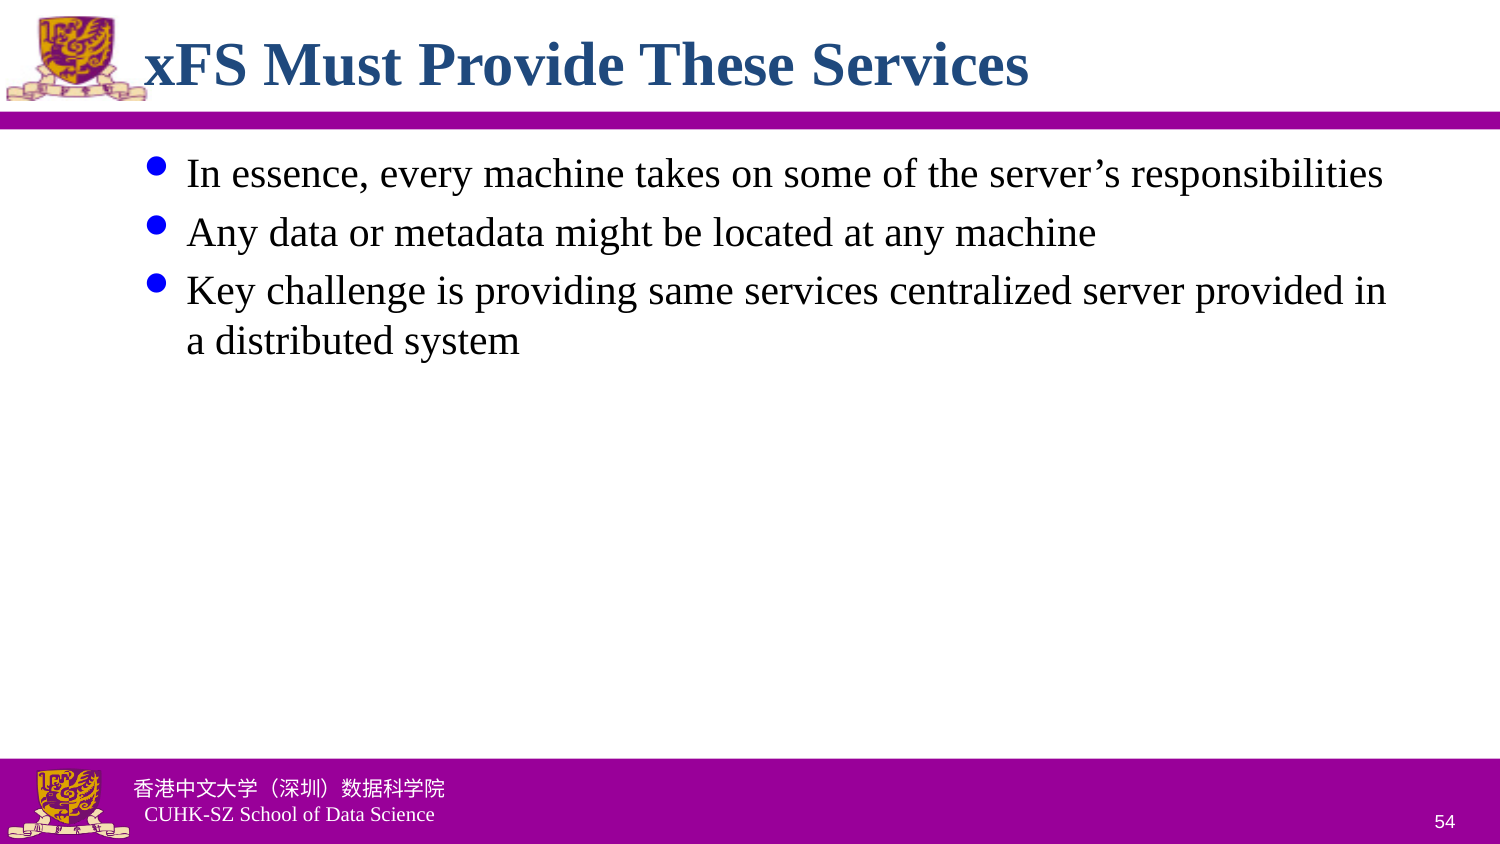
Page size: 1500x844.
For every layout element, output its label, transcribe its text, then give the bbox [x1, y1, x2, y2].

title xFS Must Provide These Services [128, 17, 1424, 104]
picture [5, 15, 152, 101]
slide_number 54 [1120, 802, 1471, 844]
list In essence, every machine takes on some of the server’s responsibilities Any data or metadata might be located at any machine Key challenge is providing same services centralized server provided in a distributed system [128, 138, 1426, 451]
picture [7, 768, 130, 839]
